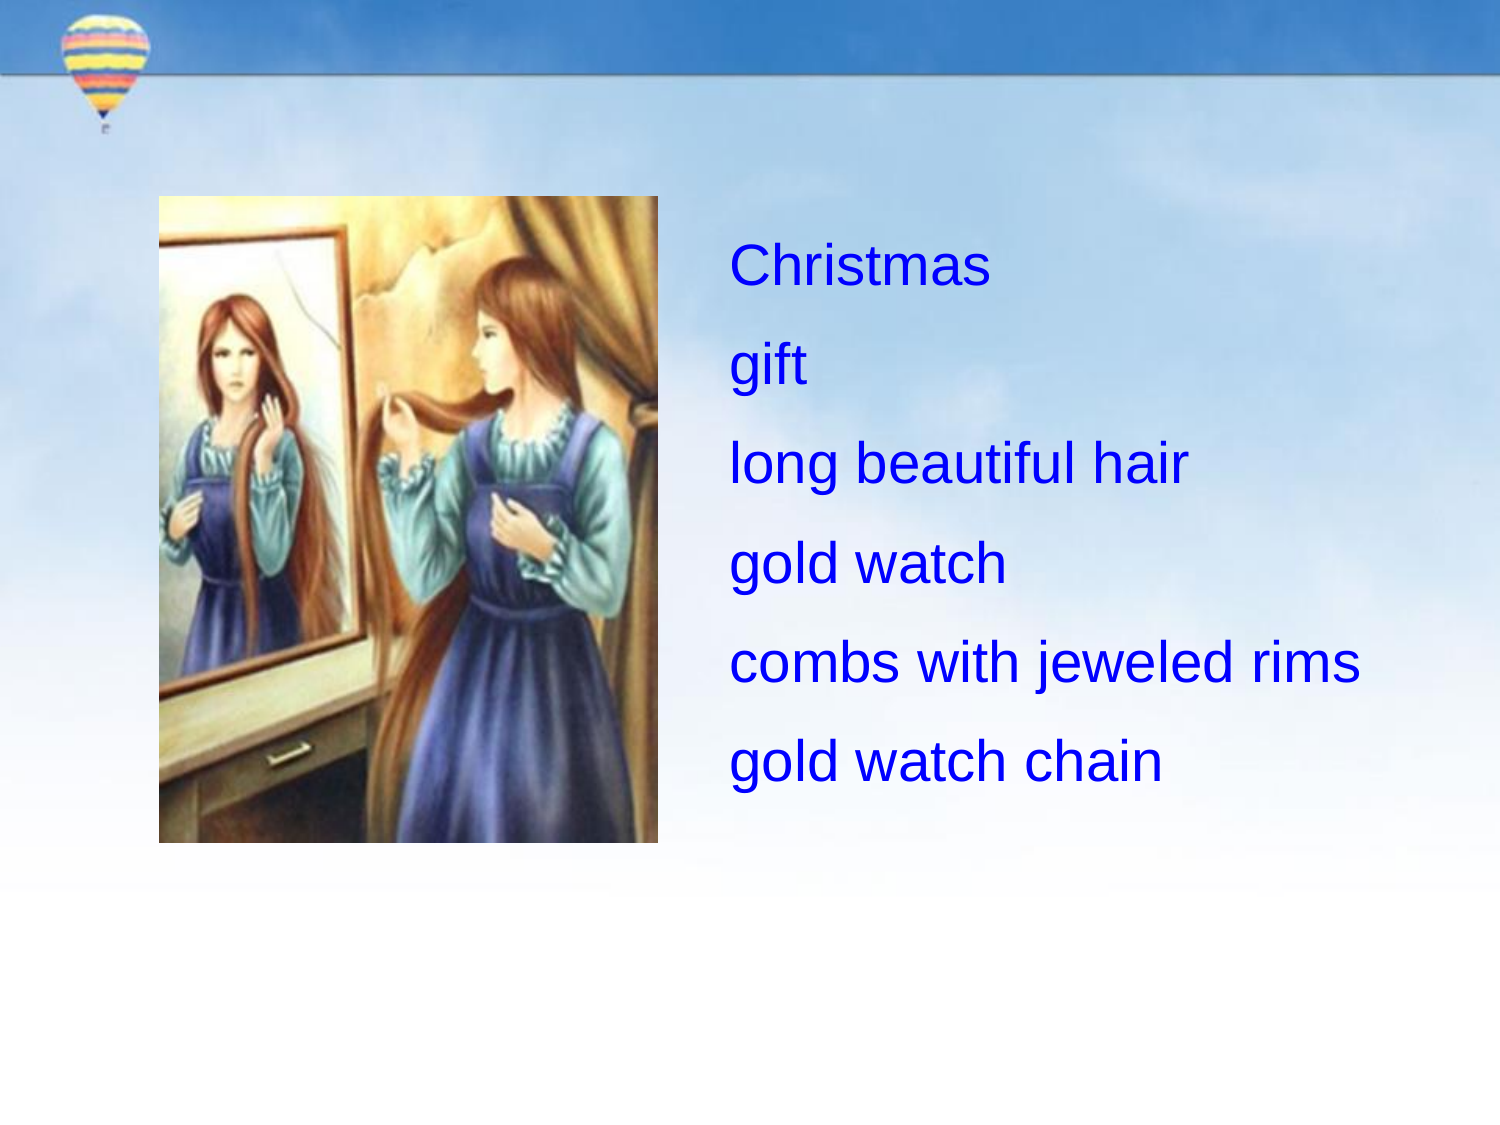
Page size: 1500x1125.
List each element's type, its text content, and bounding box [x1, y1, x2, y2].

picture [0, 0, 1500, 1125]
text_box Christmas gift long beautiful hair gold watch combs with jeweled rims gold watch chain [714, 219, 1424, 801]
